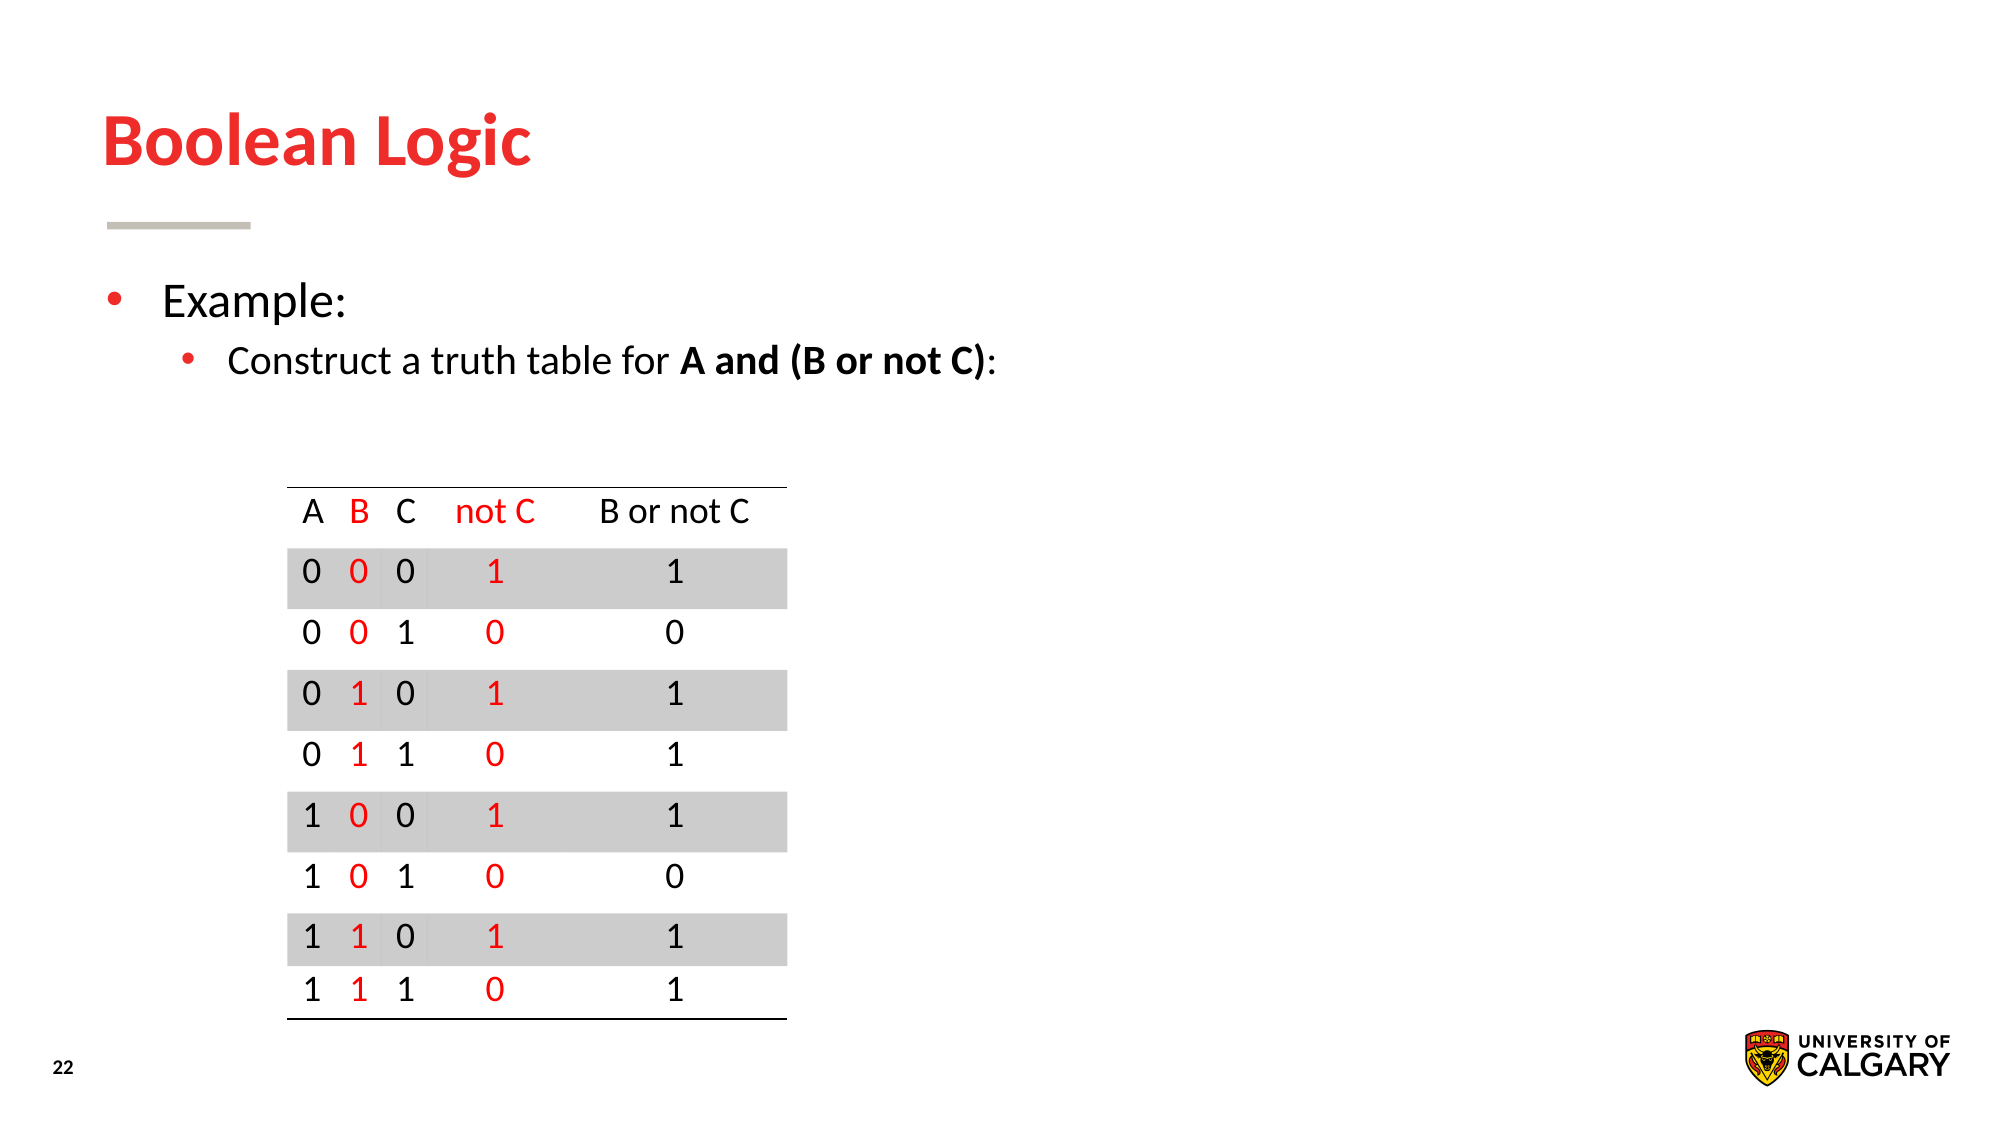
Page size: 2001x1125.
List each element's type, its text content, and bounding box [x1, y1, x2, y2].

table_cell 1 [562, 792, 787, 852]
table_cell 0 [334, 548, 381, 609]
table_cell 1 [334, 966, 381, 1018]
table_cell 1 [562, 548, 787, 609]
table_cell 0 [381, 913, 428, 966]
table_cell 1 [381, 966, 428, 1018]
table_cell 0 [381, 548, 428, 609]
table_cell 1 [334, 670, 381, 731]
table_cell 1 [562, 966, 787, 1018]
table_cell 1 [381, 609, 428, 670]
table_cell 0 [334, 609, 381, 670]
table_cell 1 [381, 852, 428, 913]
table_header B [334, 488, 381, 548]
table_cell 0 [562, 609, 787, 670]
table_header A [287, 488, 334, 548]
title Boolean Logic [87, 60, 1774, 222]
list Example: Construct a truth table for A and (B or not C): [91, 266, 1774, 981]
table_header not C [428, 488, 562, 548]
table_cell 0 [287, 548, 334, 609]
table_cell 1 [428, 792, 562, 852]
table_cell 0 [428, 852, 562, 913]
table_cell 1 [287, 852, 334, 913]
table_cell 0 [287, 609, 334, 670]
table_cell 0 [287, 731, 334, 792]
picture [1722, 1012, 1973, 1099]
table_cell 1 [428, 913, 562, 966]
table_cell 1 [428, 548, 562, 609]
table_cell 0 [428, 609, 562, 670]
table_cell 1 [428, 670, 562, 731]
table_cell 1 [287, 792, 334, 852]
table_cell 0 [287, 670, 334, 731]
table_header C [381, 488, 428, 548]
table_cell 1 [562, 670, 787, 731]
table_cell 1 [381, 731, 428, 792]
table_cell 1 [562, 913, 787, 966]
table_cell 1 [287, 913, 334, 966]
table_cell 0 [381, 792, 428, 852]
table_header B or not C [562, 488, 787, 548]
table_cell 1 [287, 966, 334, 1018]
table_cell 0 [562, 852, 787, 913]
table_cell 0 [428, 731, 562, 792]
table_cell 0 [334, 792, 381, 852]
table_cell 1 [334, 731, 381, 792]
table_cell 1 [562, 731, 787, 792]
table_cell 1 [334, 913, 381, 966]
table_cell 0 [428, 966, 562, 1018]
table_cell 0 [381, 670, 428, 731]
table_cell 0 [334, 852, 381, 913]
